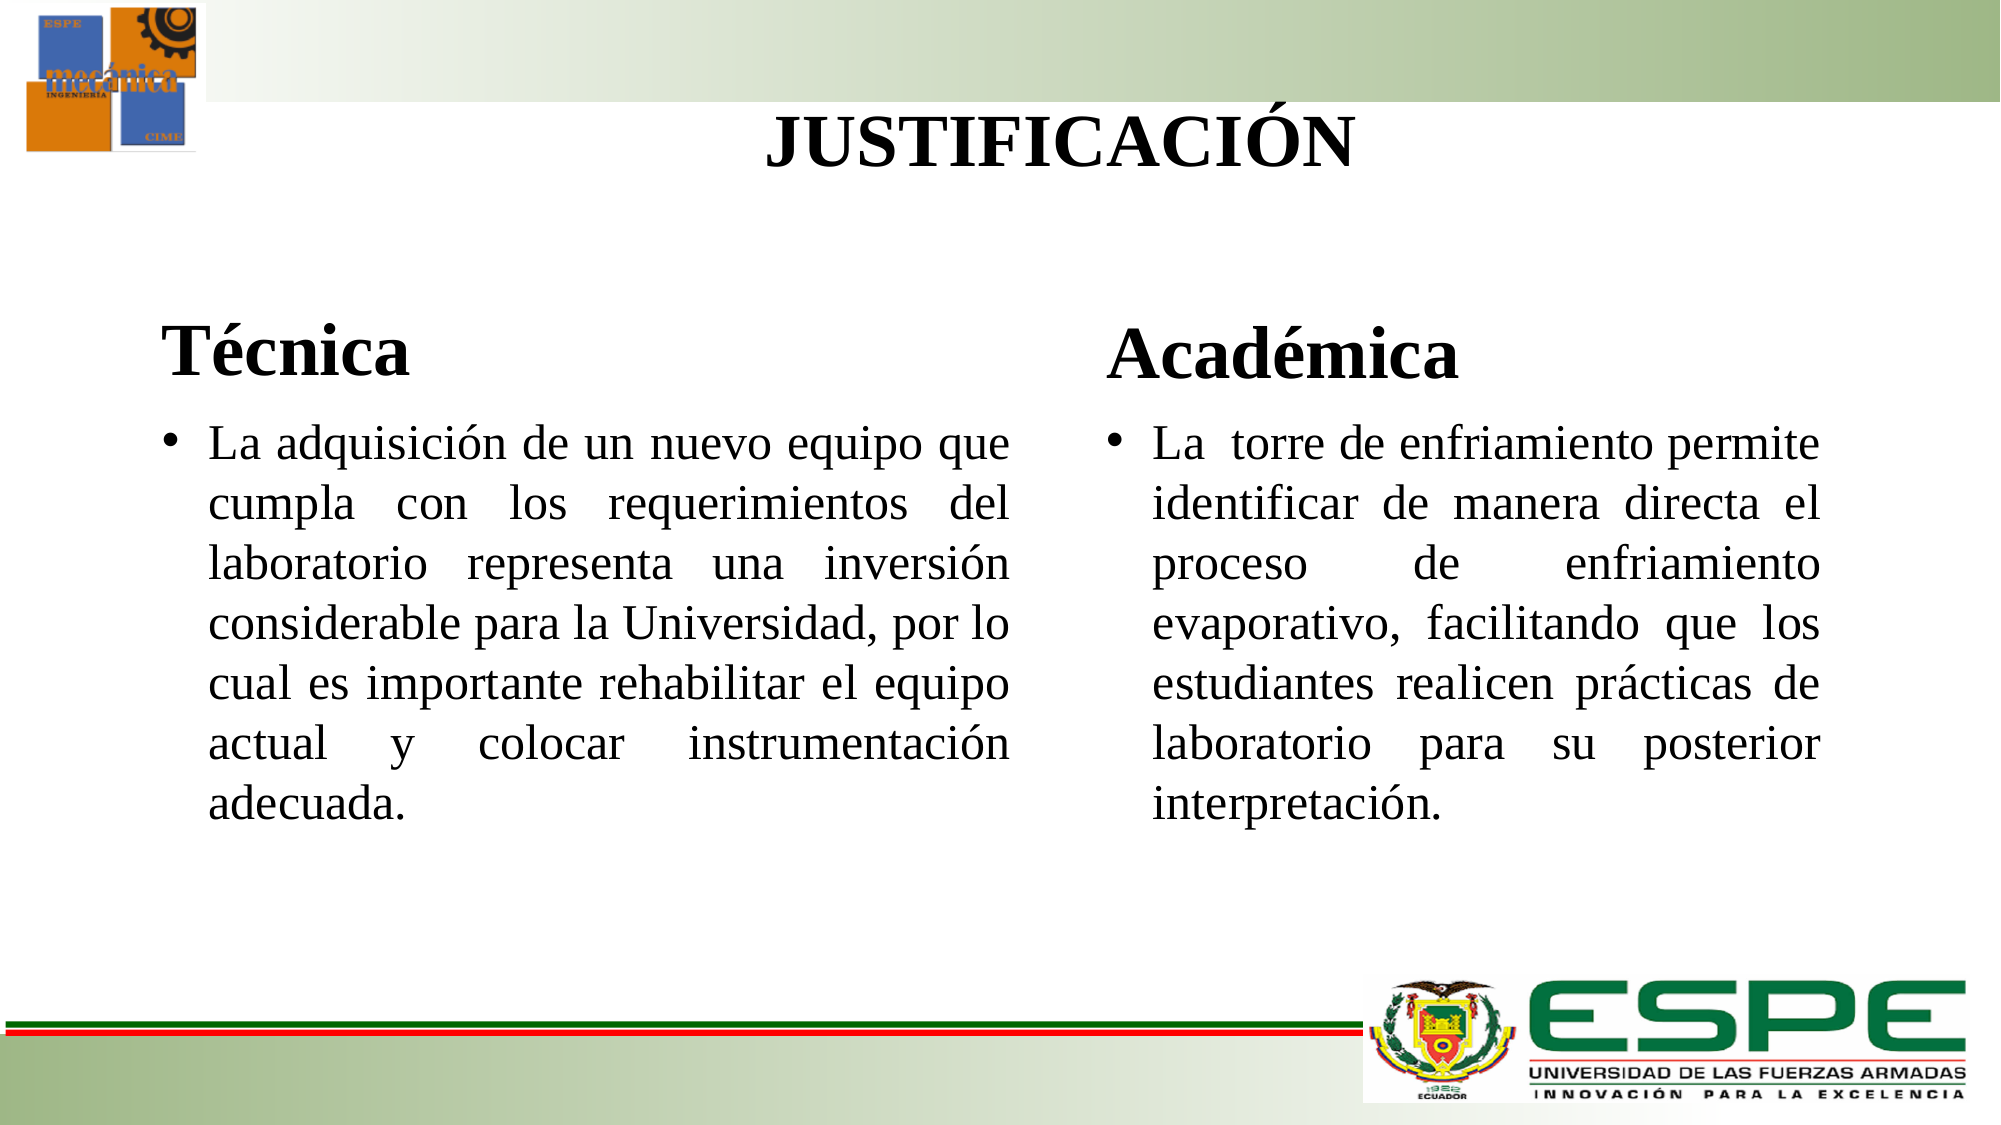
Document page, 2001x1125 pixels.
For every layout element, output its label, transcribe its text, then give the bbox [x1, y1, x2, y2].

picture [5, 3, 206, 160]
text_box Técnica [147, 293, 893, 399]
text_box JUSTIFICACIÓN [750, 83, 1433, 189]
text_box Académica [1091, 295, 1837, 401]
text_box La torre de enfriamiento permite identificar de manera directa el proceso de enfriamiento evaporativo, facilitando que los estudiantes realicen prácticas de laboratorio para su posterior interpretación. [1091, 401, 1837, 837]
text_box La adquisición de un nuevo equipo que cumpla con los requerimientos del laboratorio representa una inversión considerable para la Universidad, por lo cual es importante rehabilitar el equipo actual y colocar instrumentación adecuada. [147, 401, 1027, 837]
picture [1363, 974, 1977, 1103]
